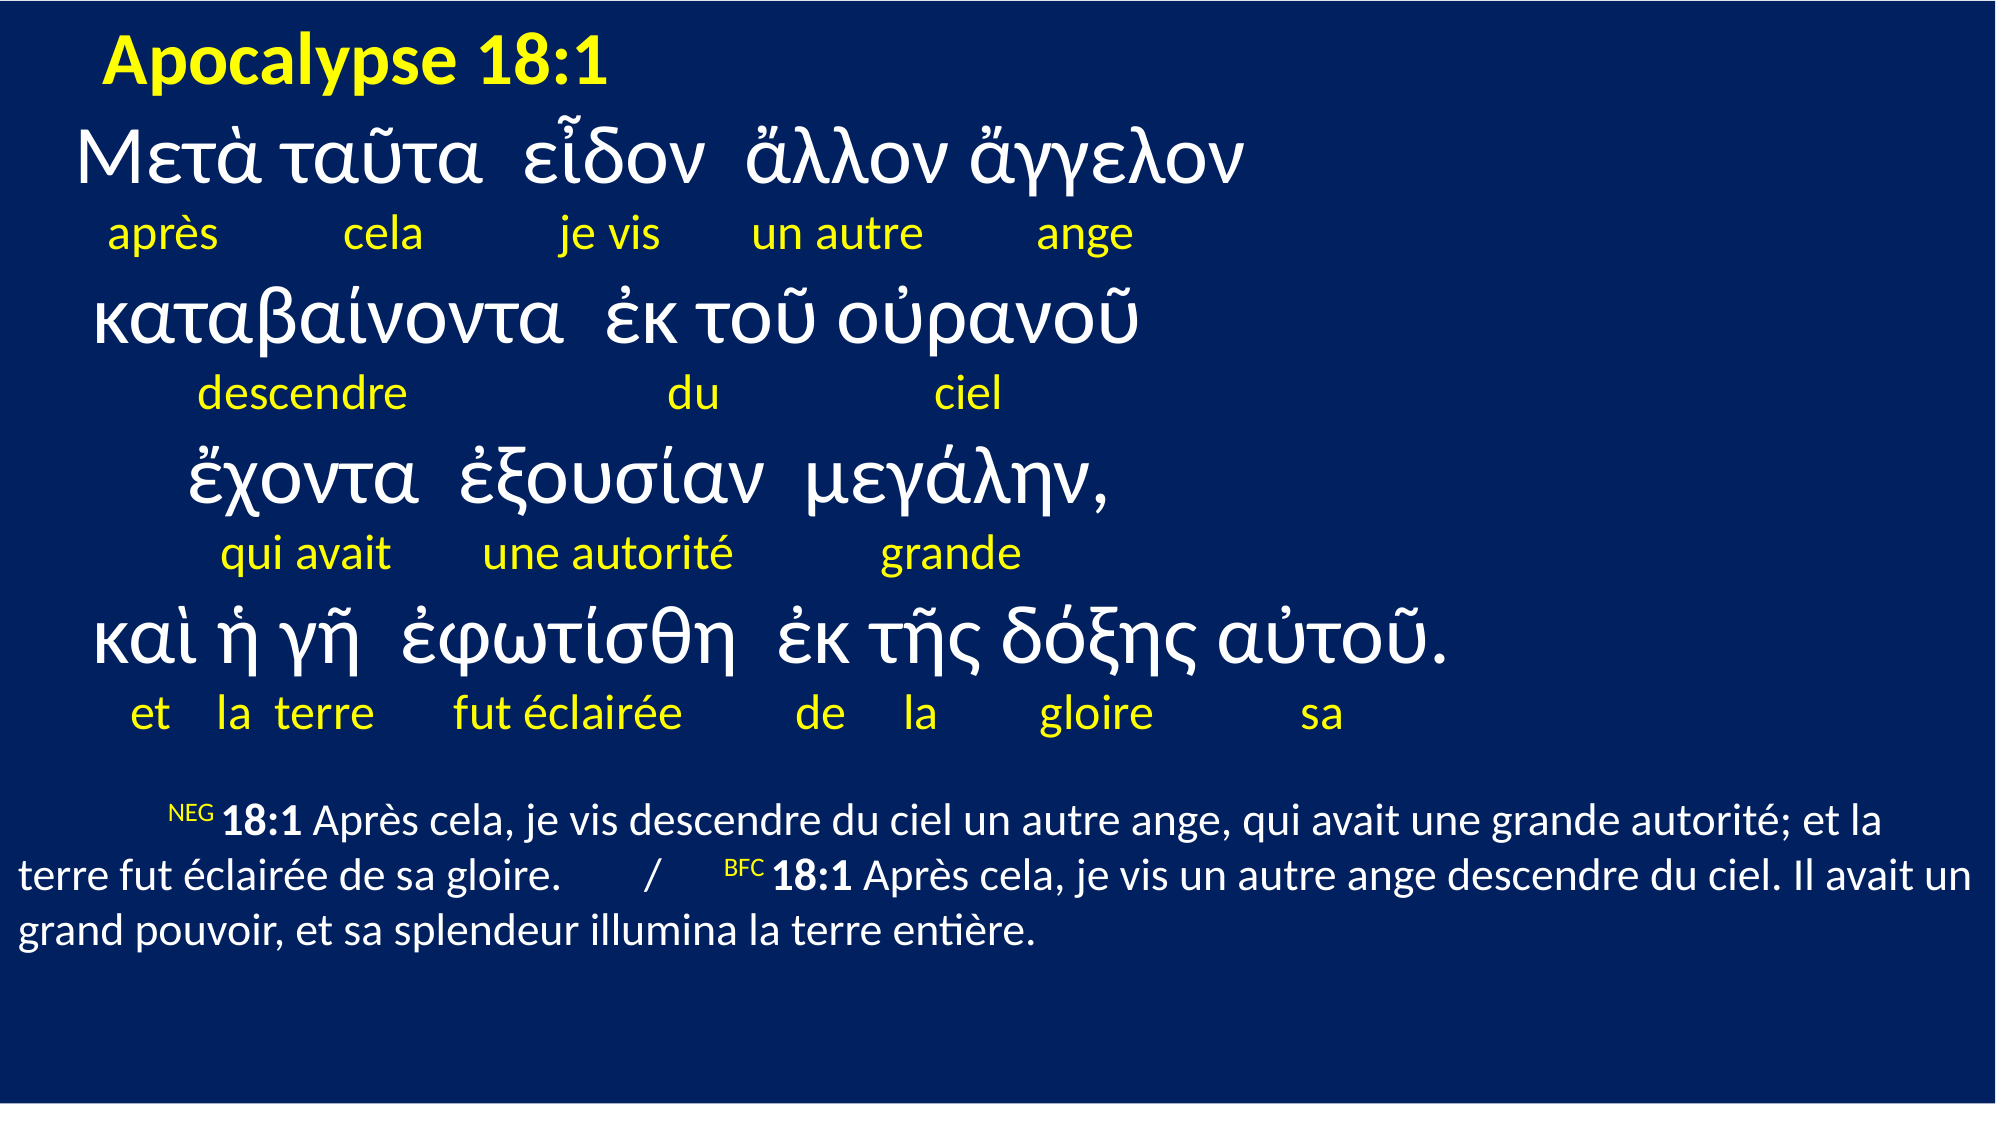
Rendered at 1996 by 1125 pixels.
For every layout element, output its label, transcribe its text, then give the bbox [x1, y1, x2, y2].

text_box Apocalypse 18:1 Μετὰ ταῦτα εἶδον ἄλλον ἄγγελον après cela je vis un autre ange καταβαίνοντα ἐκ τοῦ οὐρανοῦ descendre du ciel ἔχοντα ἐξουσίαν μεγάλην, qui avait une autorité grande καὶ ἡ γῆ ἐφωτίσθη ἐκ τῆς δόξης αὐτοῦ. et la terre fut éclairée de la gloire sa NEG 18:1 Après cela, je vis descendre du ciel un autre ange, qui avait une grande autorité; et la terre fut éclairée de sa gloire. / BFC 18:1 Après cela, je vis un autre ange descendre du ciel. Il avait un grand pouvoir, et sa splendeur illumina la terre entière. [0, 0, 1996, 1104]
